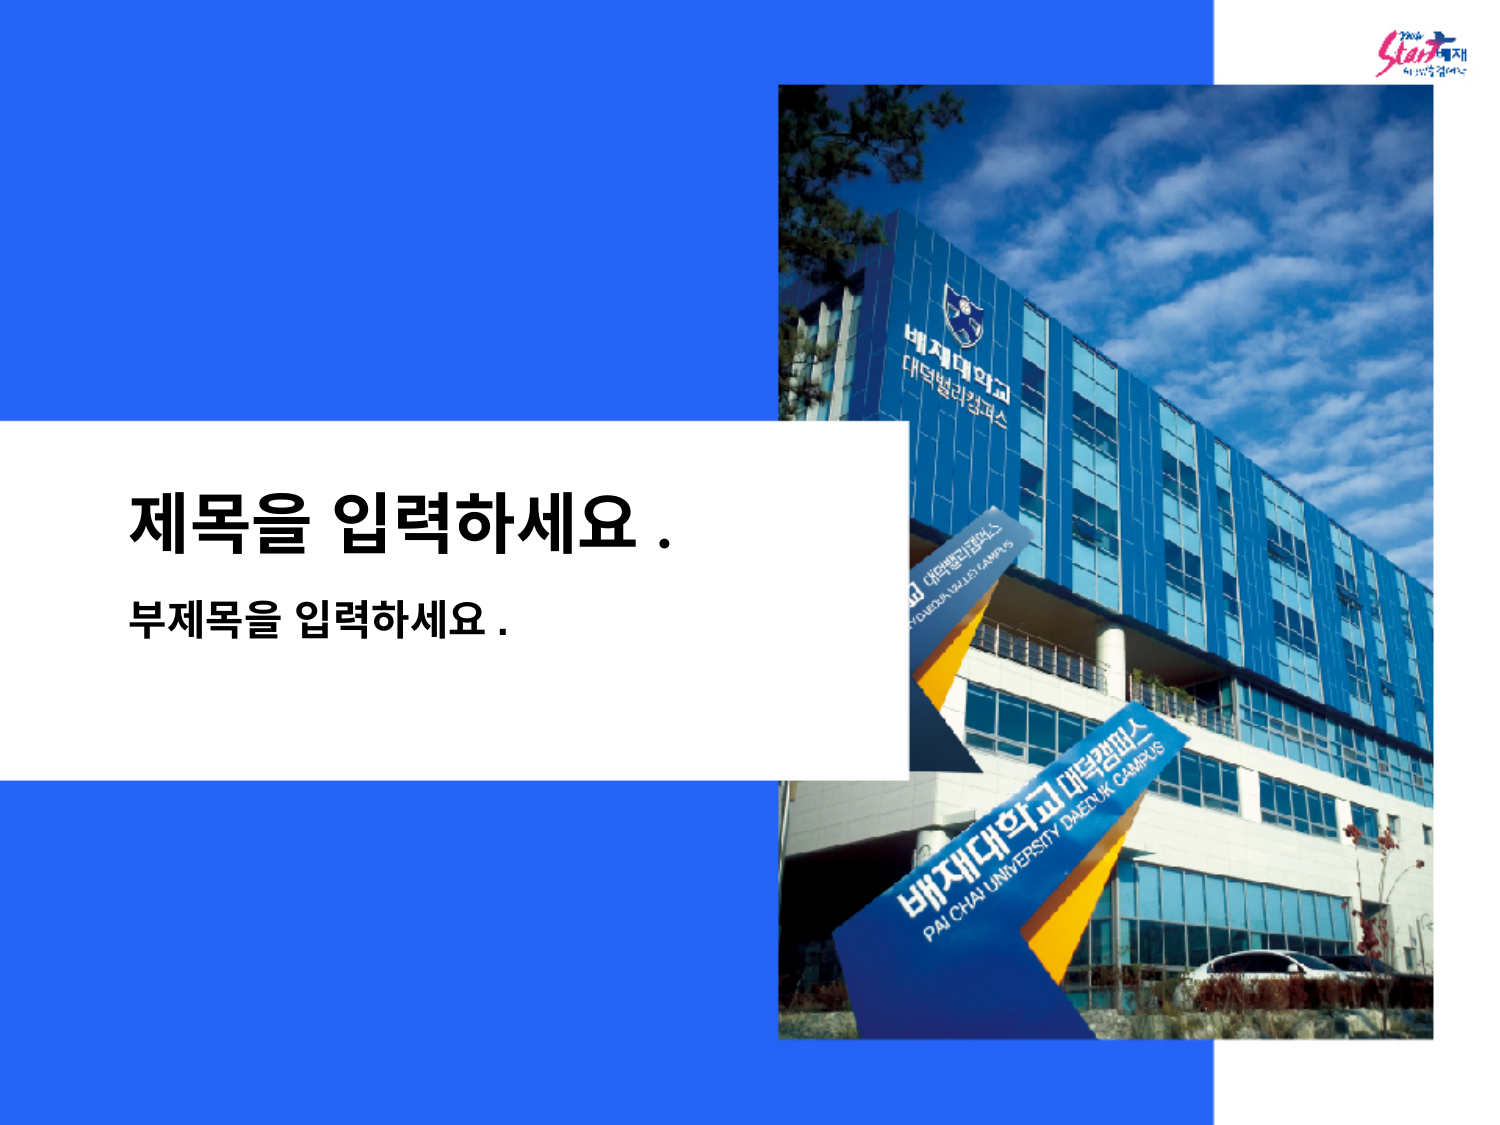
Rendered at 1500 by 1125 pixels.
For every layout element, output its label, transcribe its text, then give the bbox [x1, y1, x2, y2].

picture [0, 0, 1500, 1125]
title 제목을 입력하세요. [113, 441, 750, 571]
subtitle 부제목을 입력하세요. [113, 592, 573, 759]
